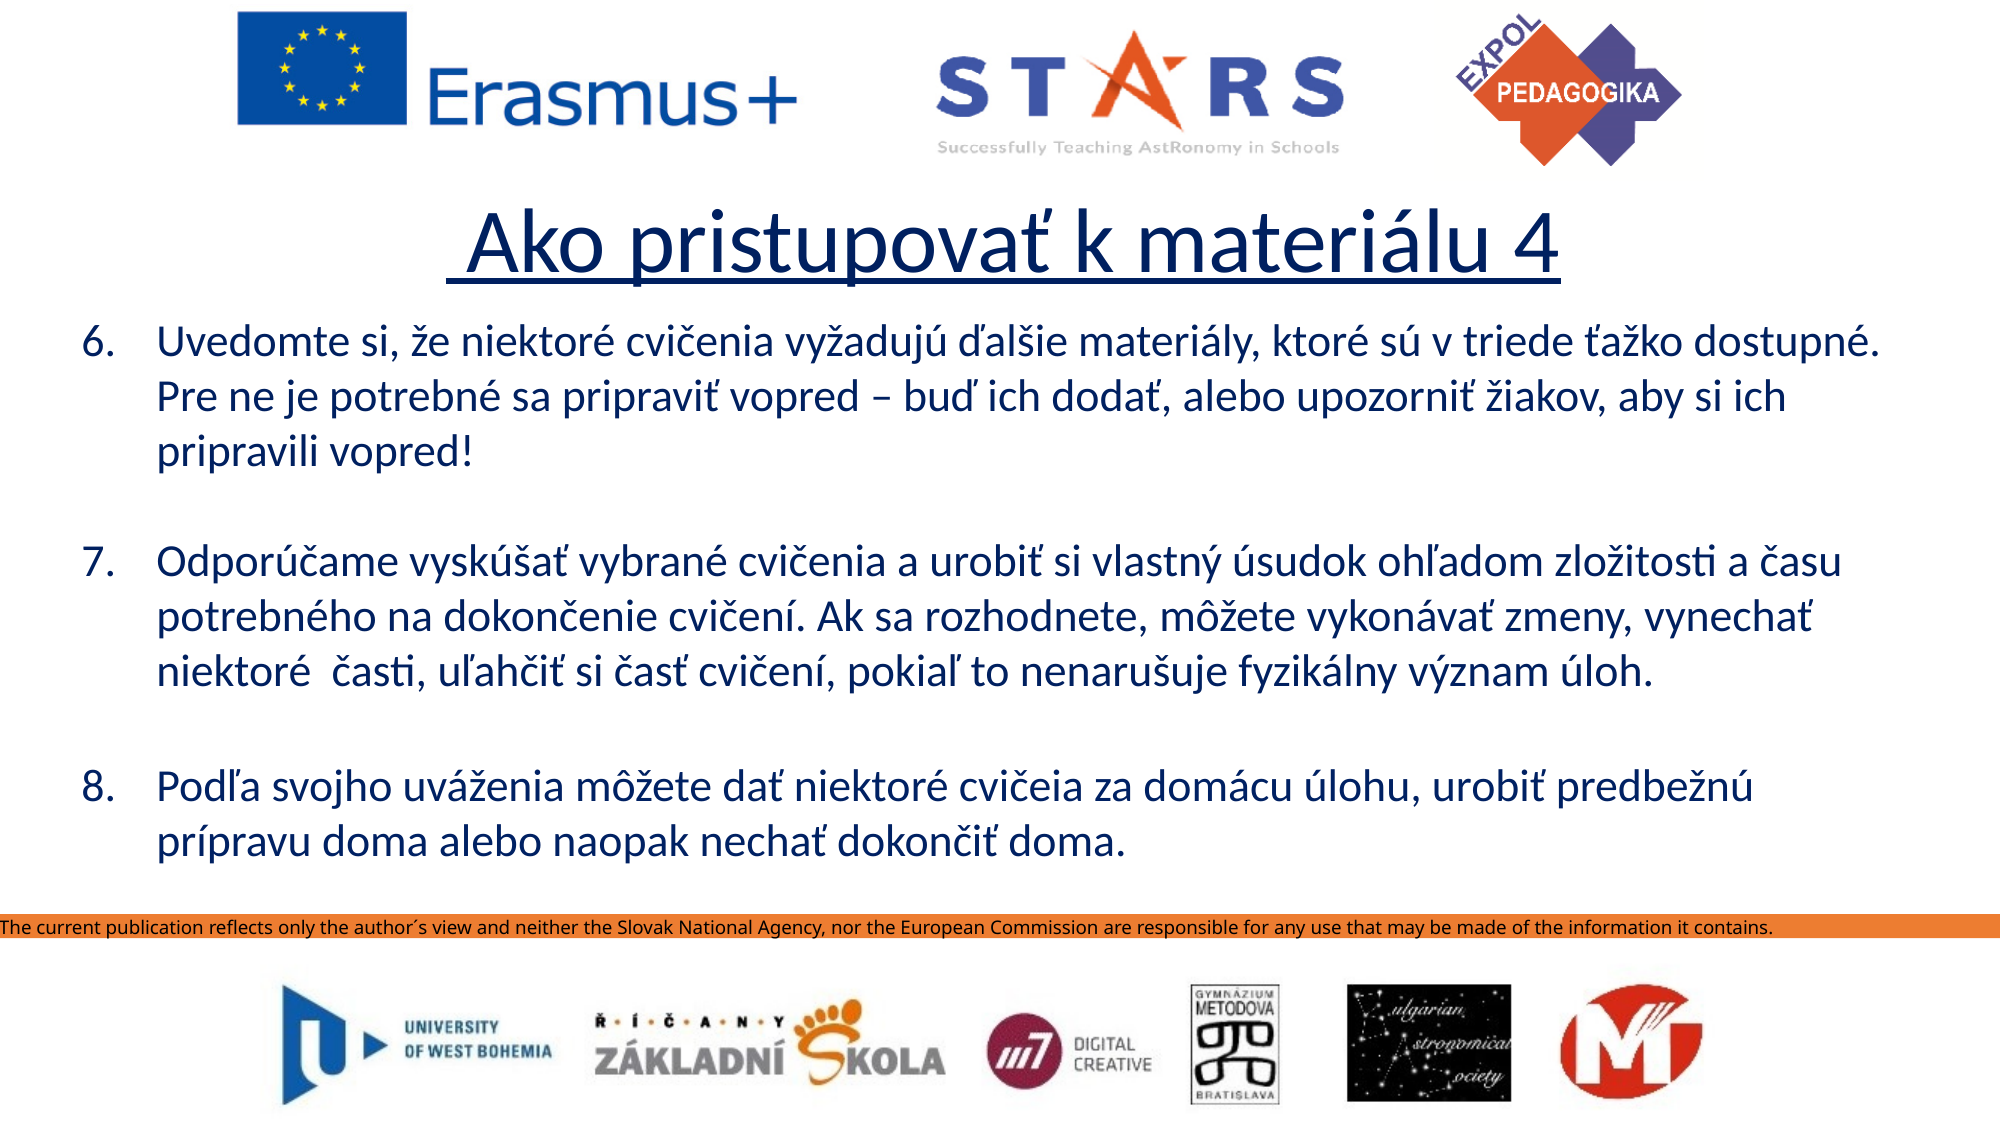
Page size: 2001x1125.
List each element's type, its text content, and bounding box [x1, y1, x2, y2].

picture [205, 0, 1795, 181]
text_box Uvedomte si, že niektoré cvičenia vyžadujú ďalšie materiály, ktoré sú v triede ťažko dostupné. Pre ne je potrebné sa pripraviť vopred – buď ich dodať, alebo upozorniť žiakov, aby si ich pripravili vopred! Odporúčame vyskúšať vybrané cvičenia a urobiť si vlastný úsudok ohľadom zložitosti a času potrebného na dokončenie cvičení. Ak sa rozhodnete, môžete vykonávať zmeny, vynechať niektoré časti, uľahčiť si časť cvičení, pokiaľ to nenarušuje fyzikálny význam úloh. Podľa svojho uváženia môžete dať niektoré cvičeia za domácu úlohu, urobiť predbežnú prípravu doma alebo naopak nechať dokončiť doma. [81, 310, 1919, 866]
text_box Ako pristupovať k materiálu 4 [0, 180, 2000, 291]
text_box The current publication reflects only the author´s view and neither the Slovak National Agency, nor the European Commission are responsible for any use that may be made of the information it contains. [0, 914, 2000, 939]
picture [260, 954, 1743, 1125]
